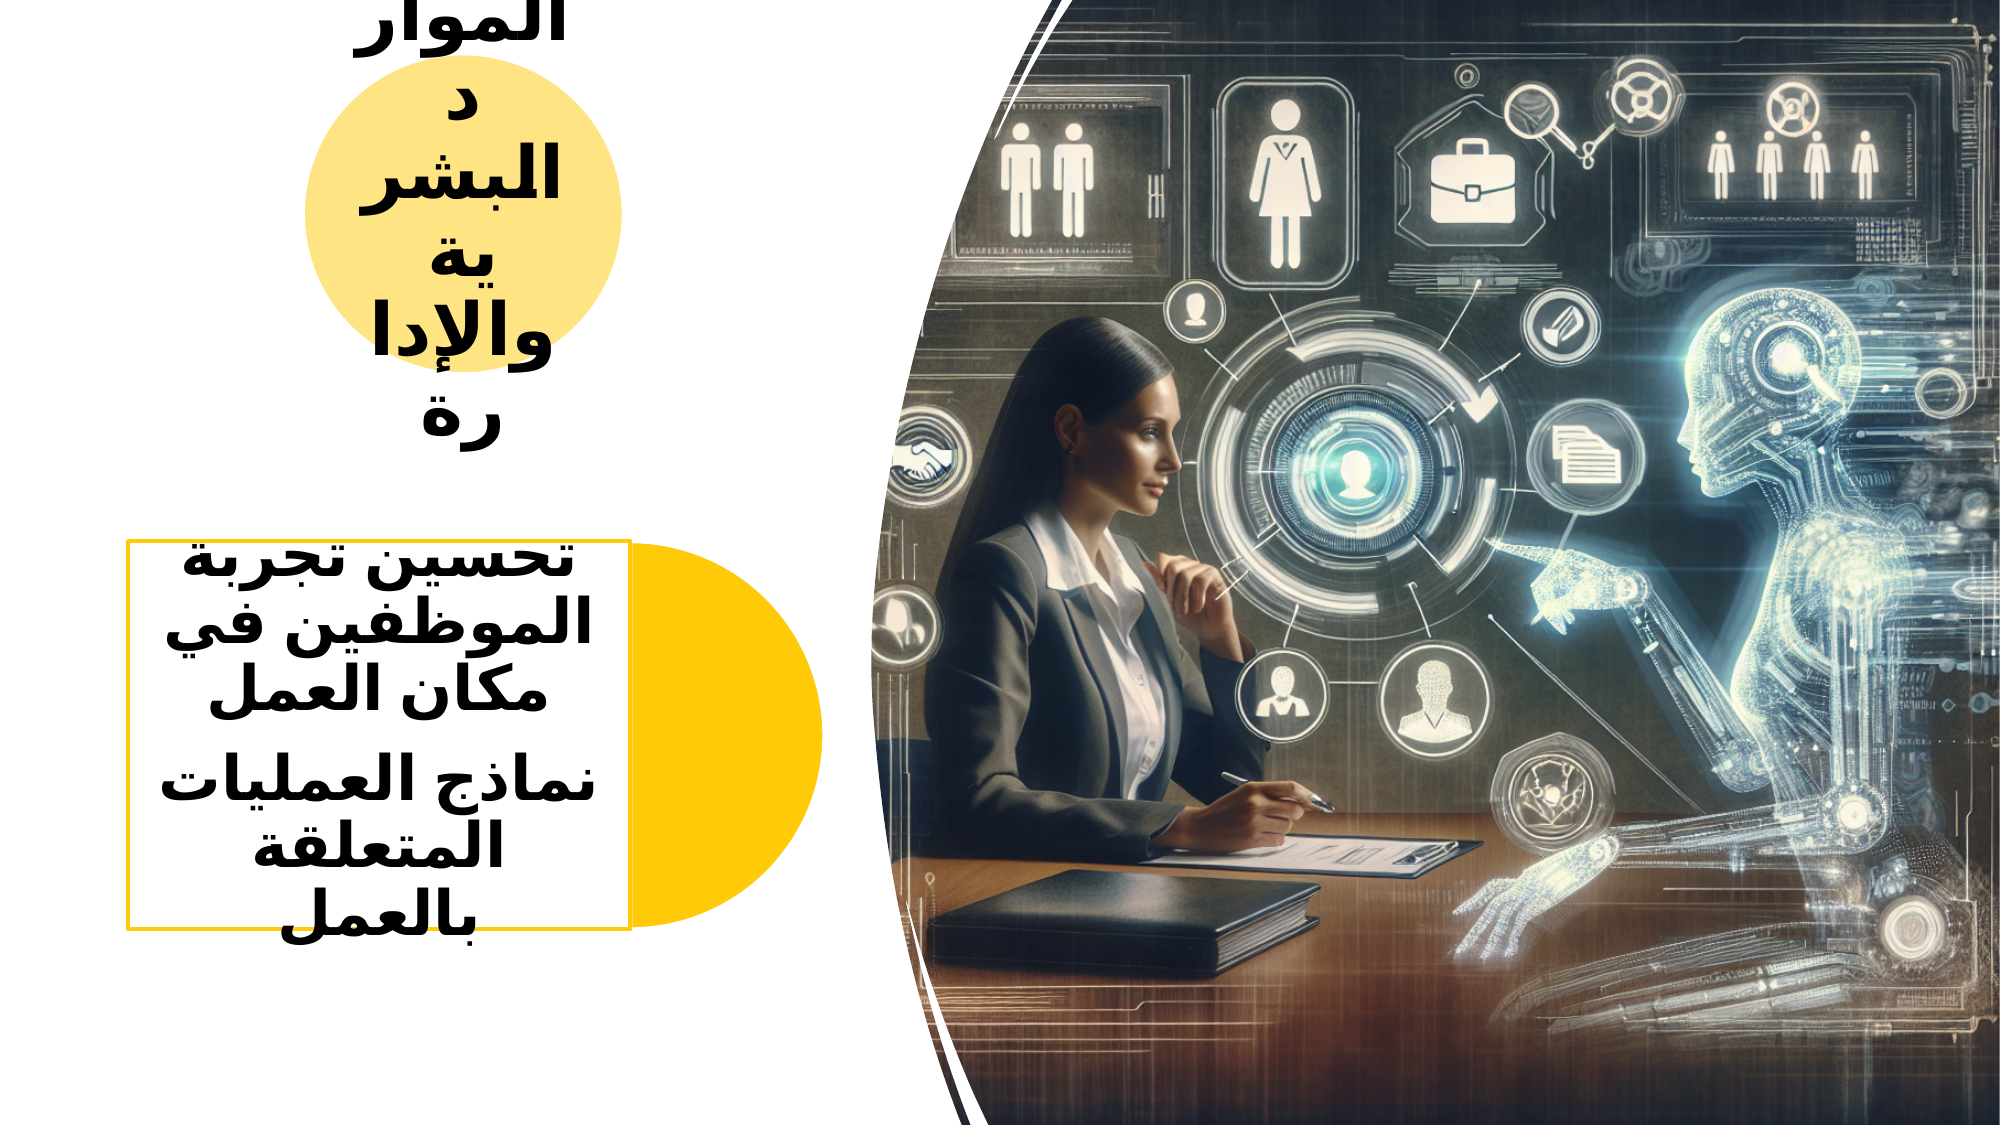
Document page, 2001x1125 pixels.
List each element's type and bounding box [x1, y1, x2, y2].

picture [871, 0, 2000, 1125]
text_box [127, 540, 825, 930]
text_box [104, 53, 822, 375]
